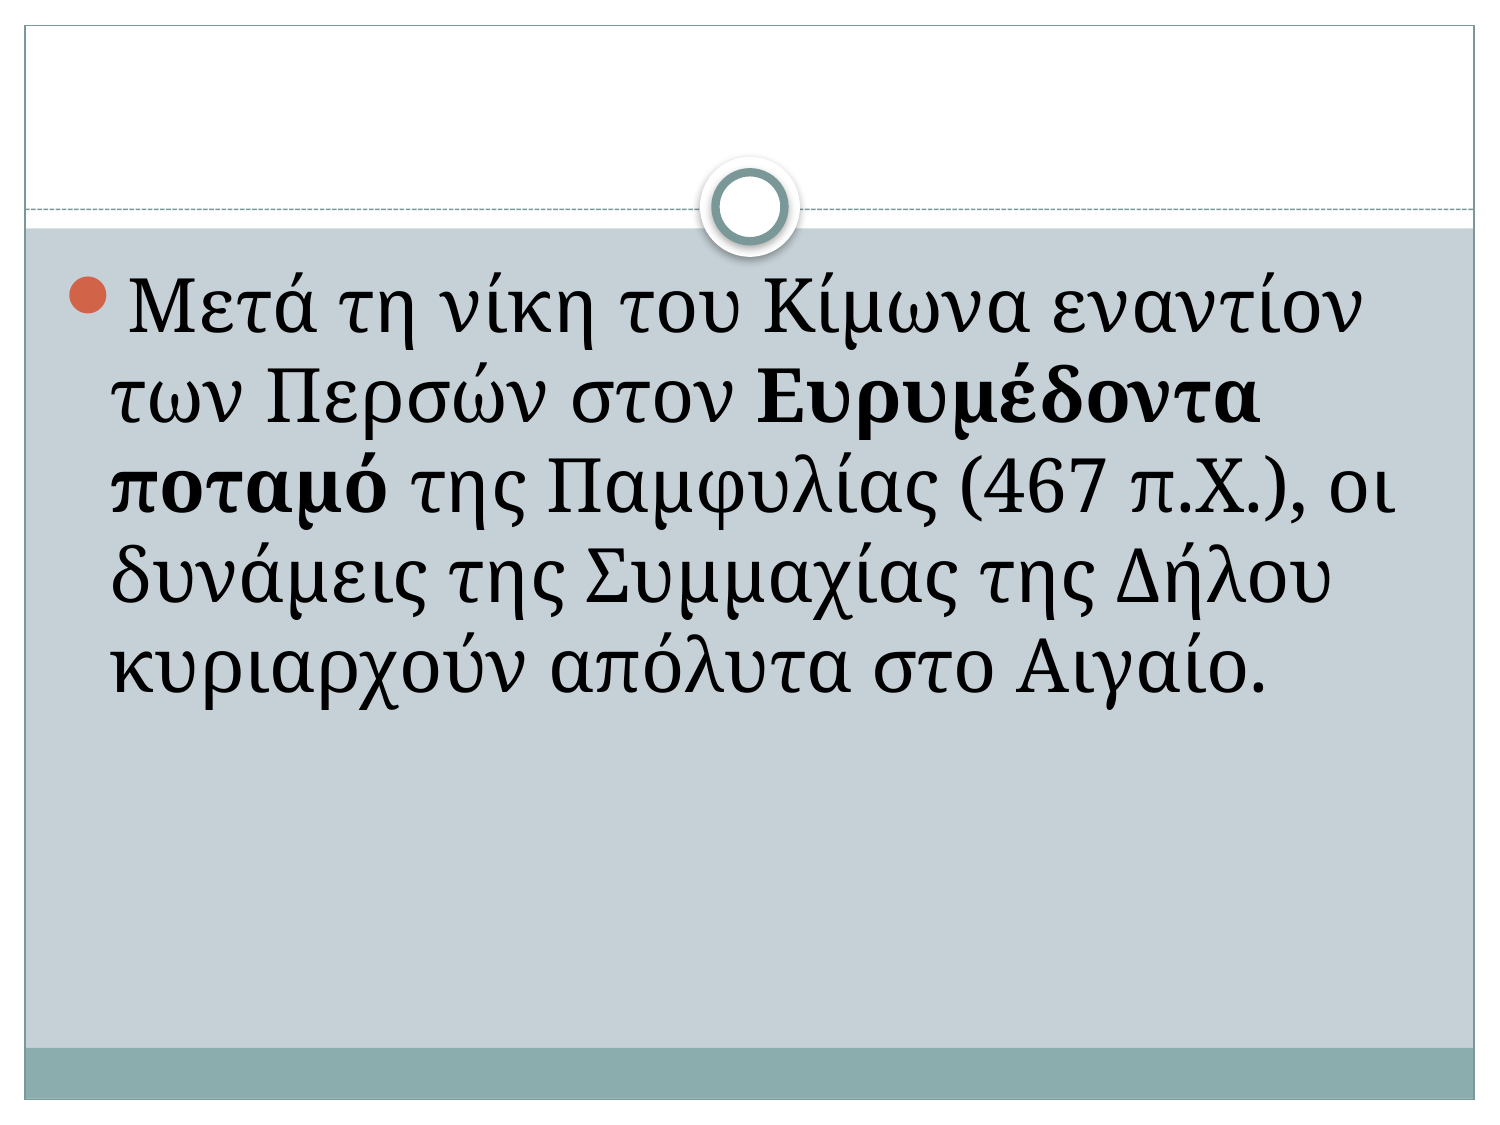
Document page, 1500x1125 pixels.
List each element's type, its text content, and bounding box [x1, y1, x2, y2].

list Μετά τη νίκη του Κίμωνα εναντίον των Περσών στον Ευρυμέδοντα ποταμό της Παμφυλίας (467 π.Χ.), οι δυνάμεις της Συμμαχίας της Δήλου κυριαρχούν απόλυτα στο Αιγαίο. [49, 250, 1445, 1001]
